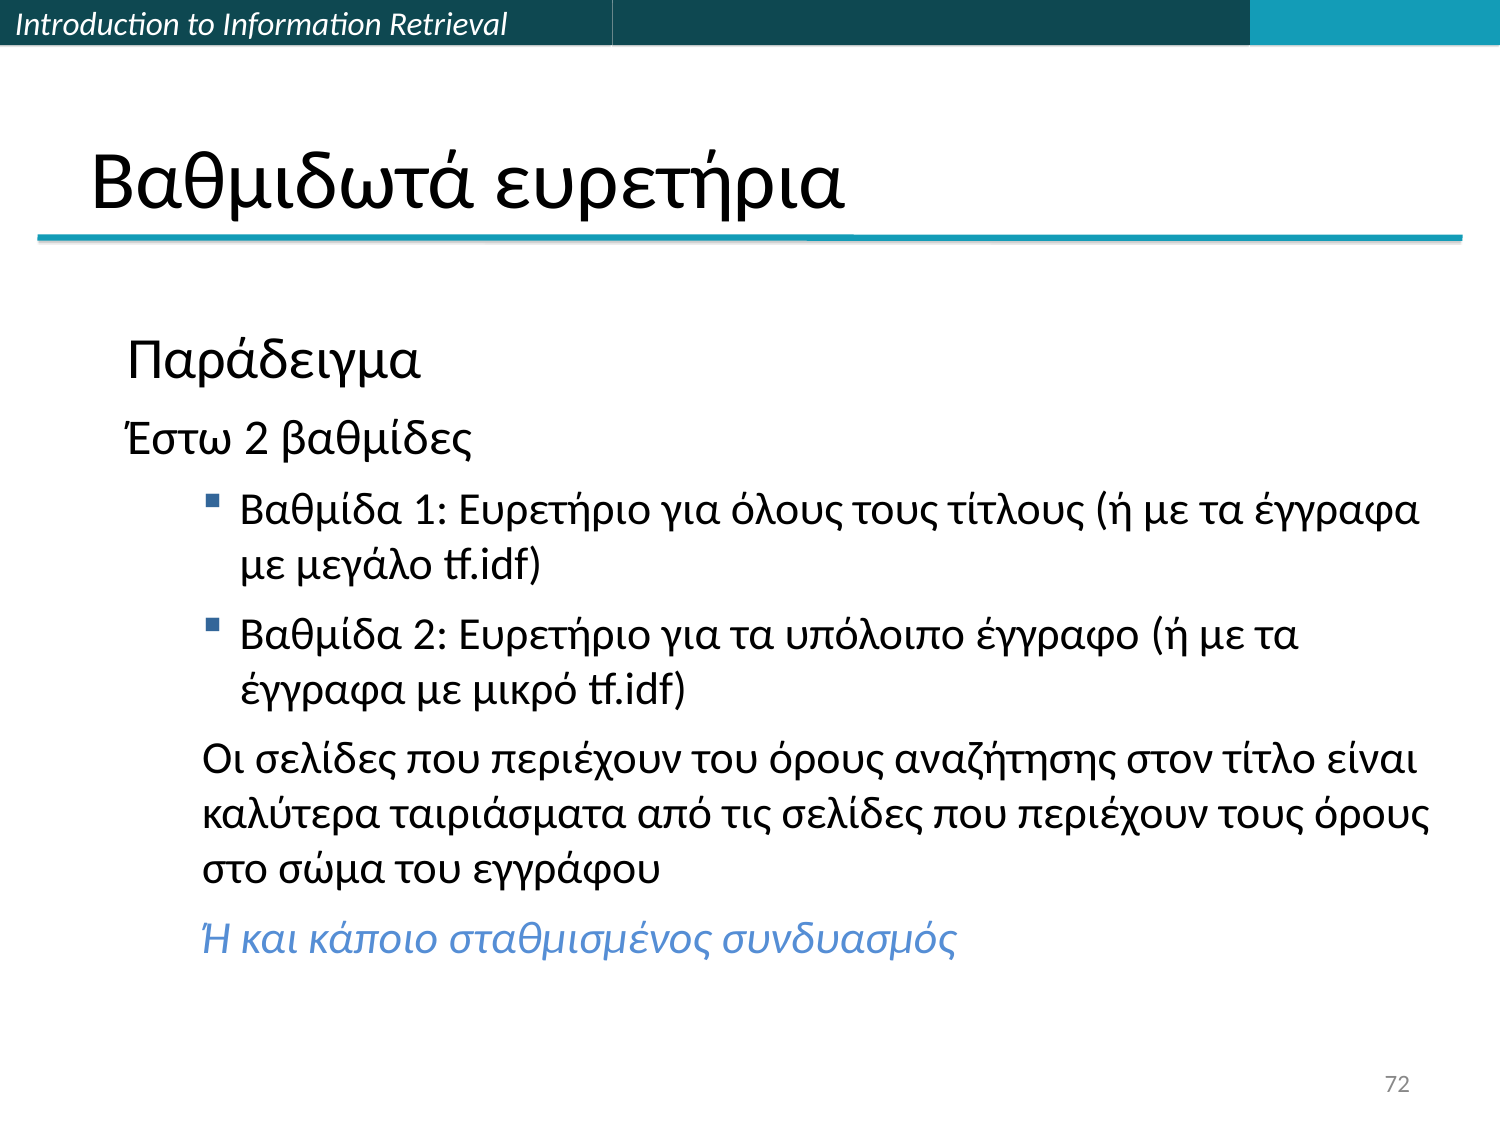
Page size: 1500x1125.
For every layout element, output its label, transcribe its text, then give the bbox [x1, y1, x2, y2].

slide_number 72 [1074, 1062, 1425, 1103]
text_box Παράδειγμα Έστω 2 βαθμίδες Βαθμίδα 1: Ευρετήριο για όλους τους τίτλους (ή με τα έγγραφα με μεγάλο tf.idf) Βαθμίδα 2: Ευρετήριο για τα υπόλοιπο έγγραφο (ή με τα έγγραφα με μικρό tf.idf) Οι σελίδες που περιέχουν του όρους αναζήτησης στον τίτλο είναι καλύτερα ταιριάσματα από τις σελίδες που περιέχουν τους όρους στο σώμα του εγγράφου Ή και κάποιο σταθμισμένος συνδυασμός [37, 312, 1450, 813]
title Βαθμιδωτά ευρετήρια [74, 44, 1426, 233]
